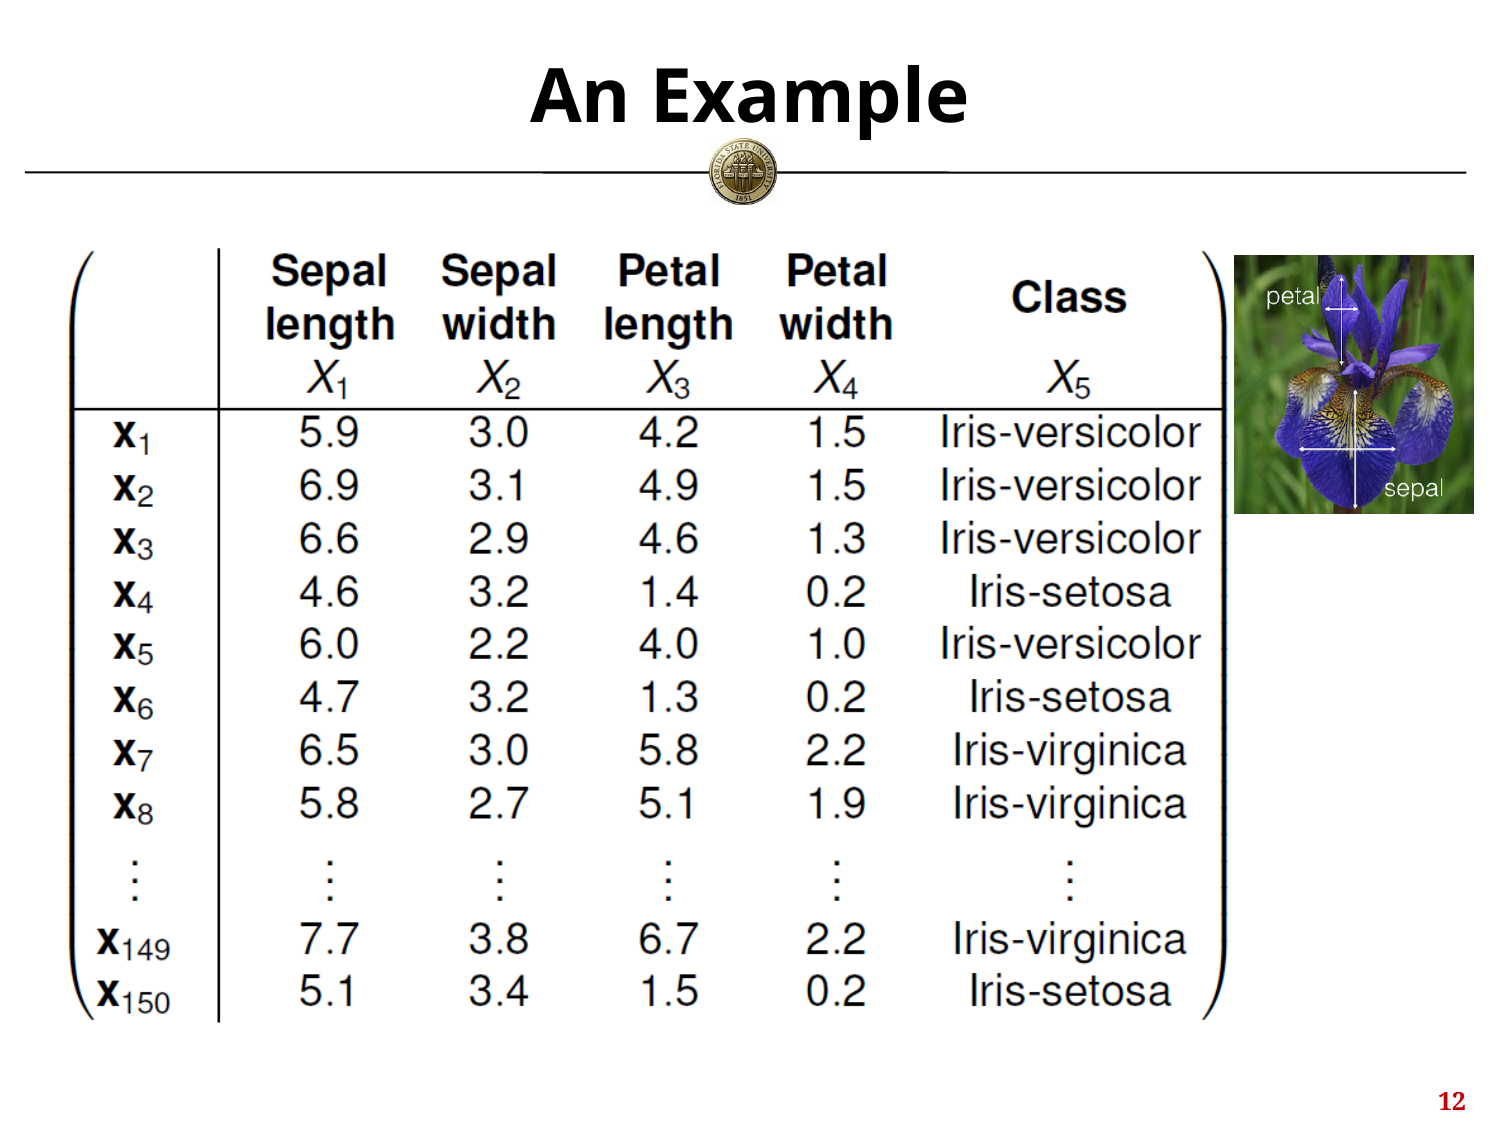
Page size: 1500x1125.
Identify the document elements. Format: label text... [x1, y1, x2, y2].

slide_number 11 [1423, 1078, 1500, 1125]
picture [38, 217, 1475, 1053]
title An Example [75, 11, 1425, 173]
picture [709, 173, 777, 205]
